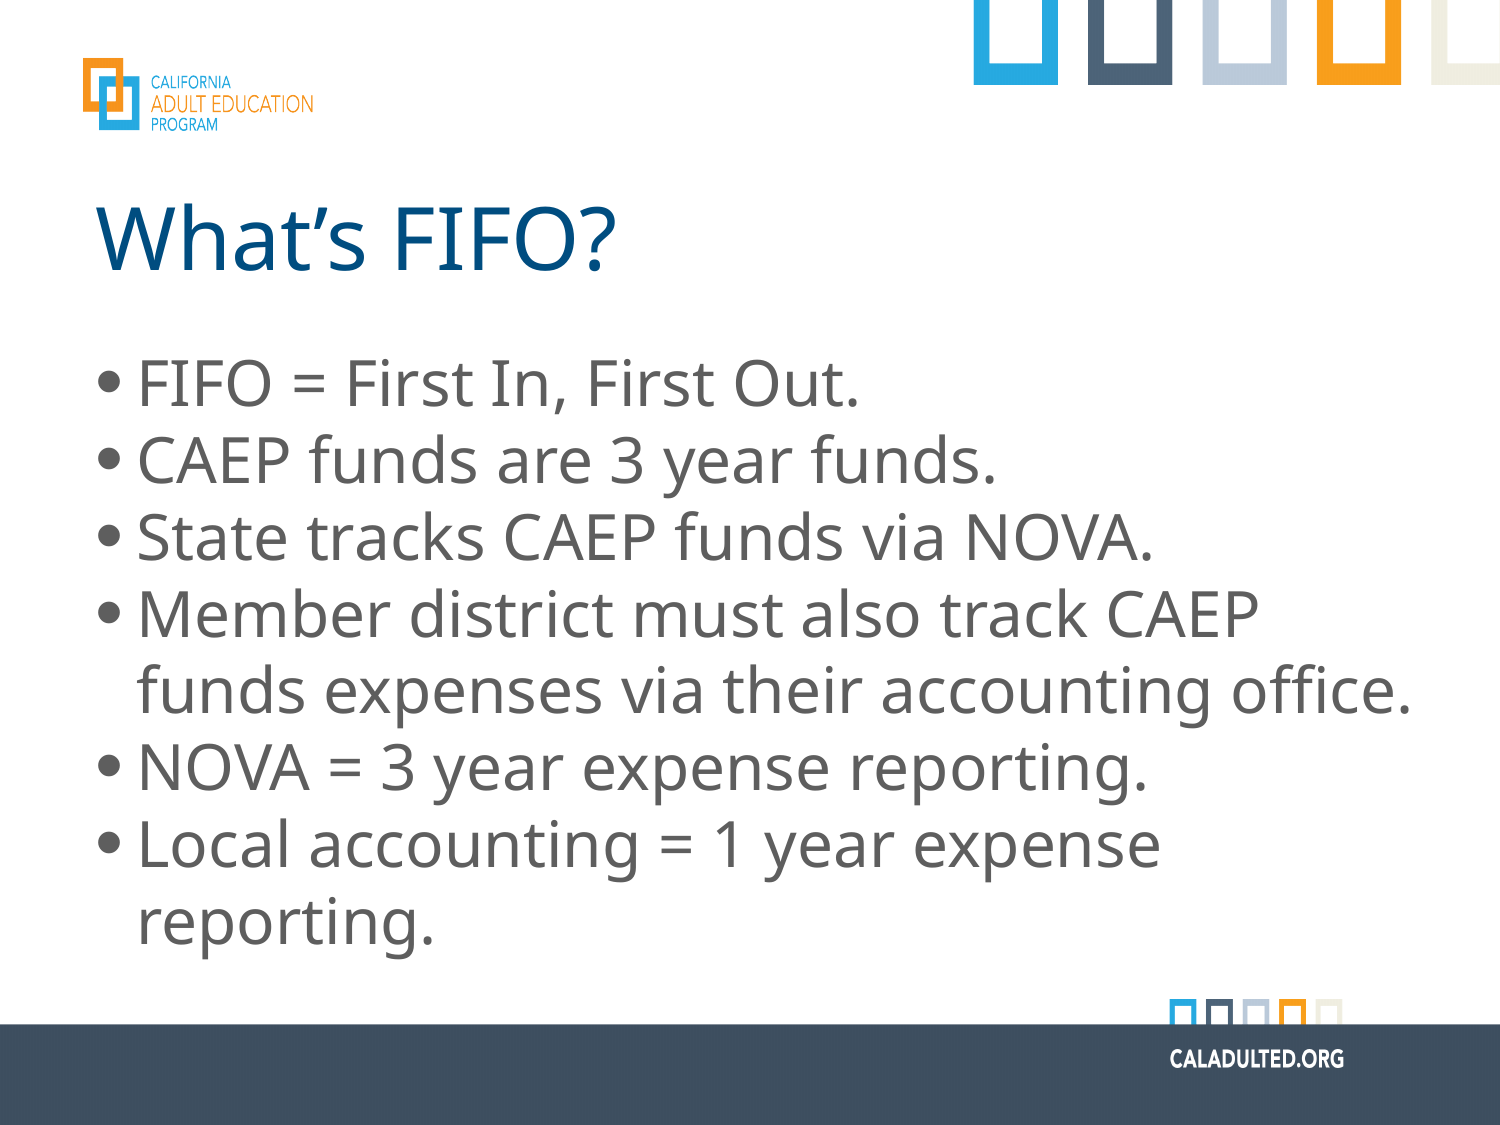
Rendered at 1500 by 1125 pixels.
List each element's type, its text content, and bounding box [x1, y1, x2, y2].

title What’s FIFO? [86, 174, 1370, 333]
picture [0, 0, 1500, 1125]
list FIFO = First In, First Out. CAEP funds are 3 year funds. State tracks CAEP funds via NOVA. Member district must also track CAEP funds expenses via their accounting office. NOVA = 3 year expense reporting. Local accounting = 1 year expense reporting. [86, 333, 1438, 1026]
